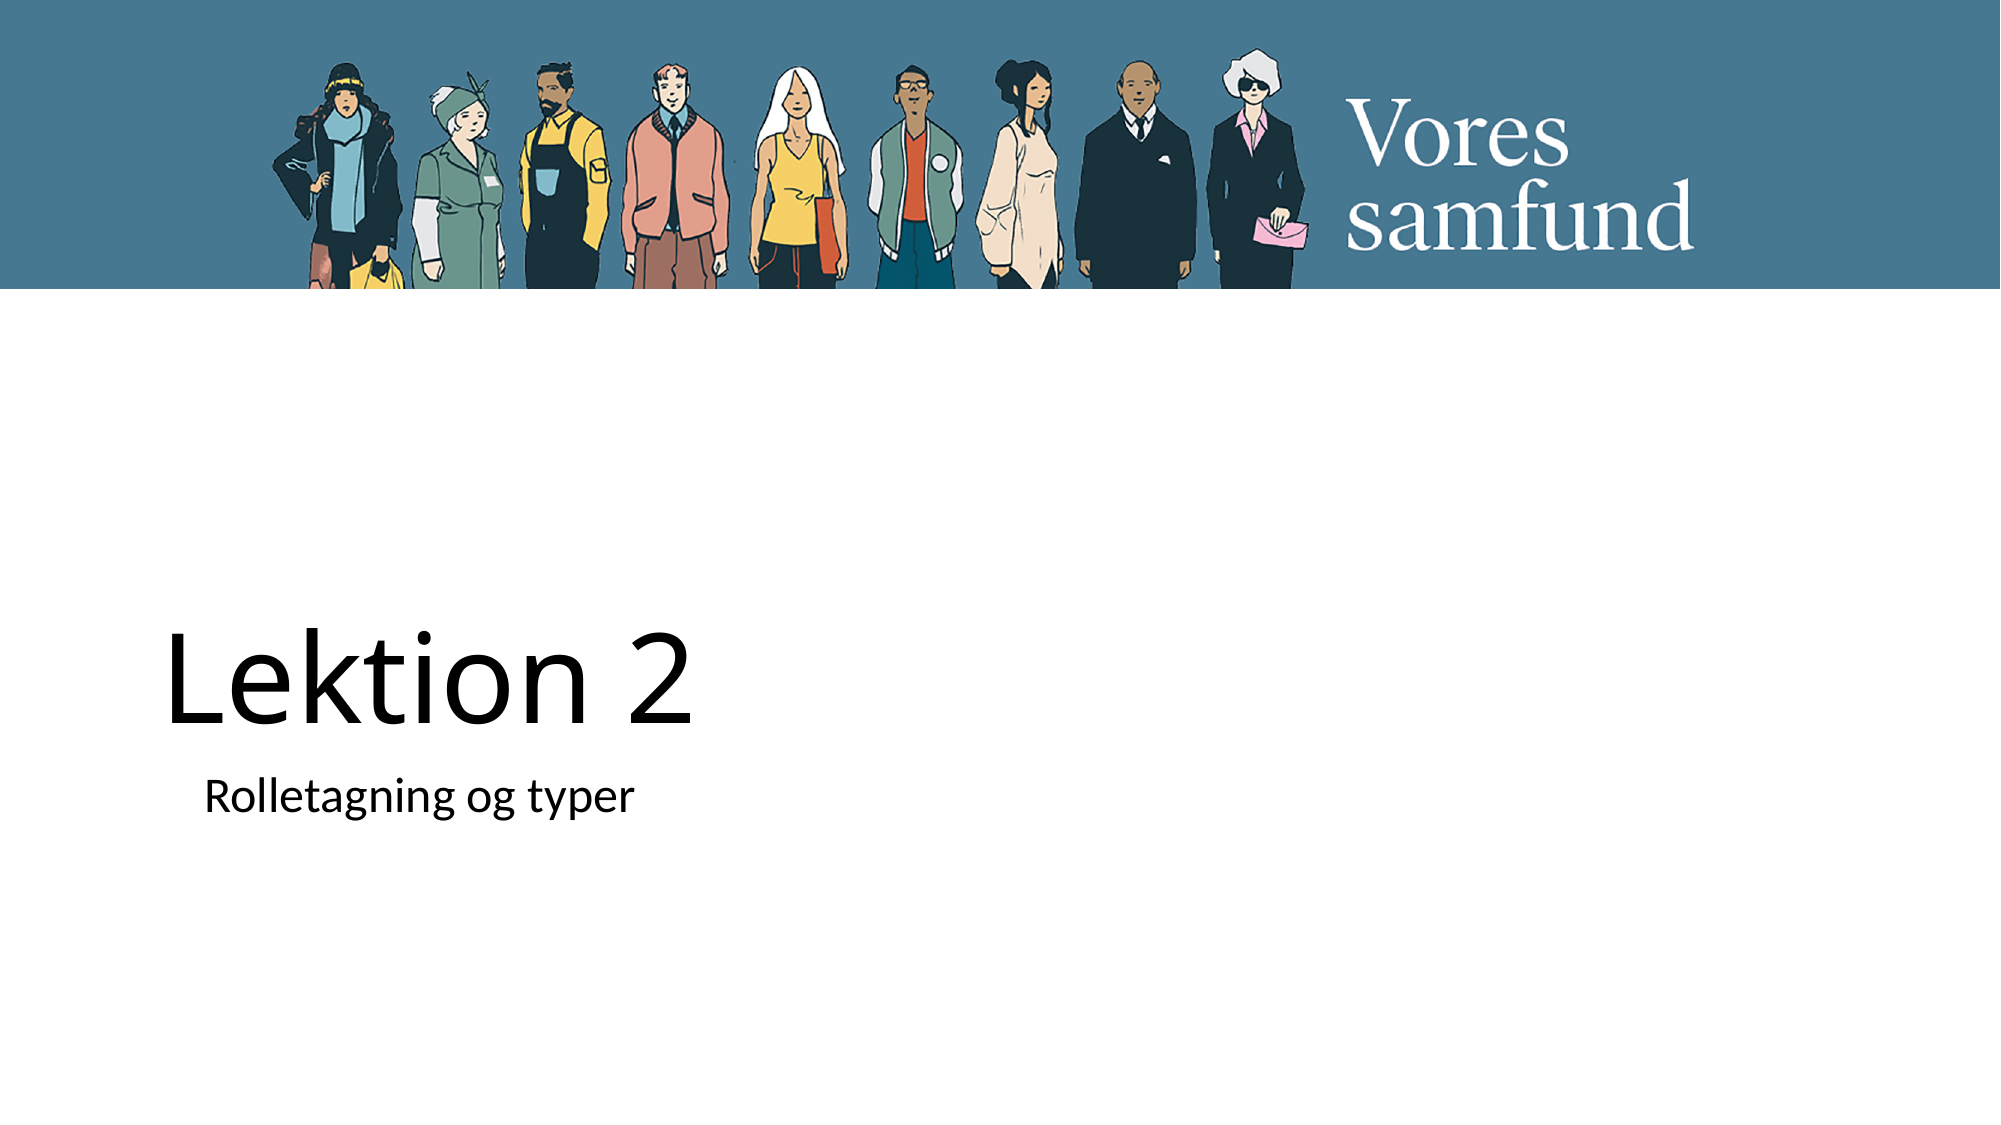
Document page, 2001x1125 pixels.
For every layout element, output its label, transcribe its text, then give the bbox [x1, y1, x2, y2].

picture [0, 0, 2000, 289]
text_box Rolletagning og typer [189, 754, 1064, 830]
title Lektion 2 [0, 366, 1179, 759]
